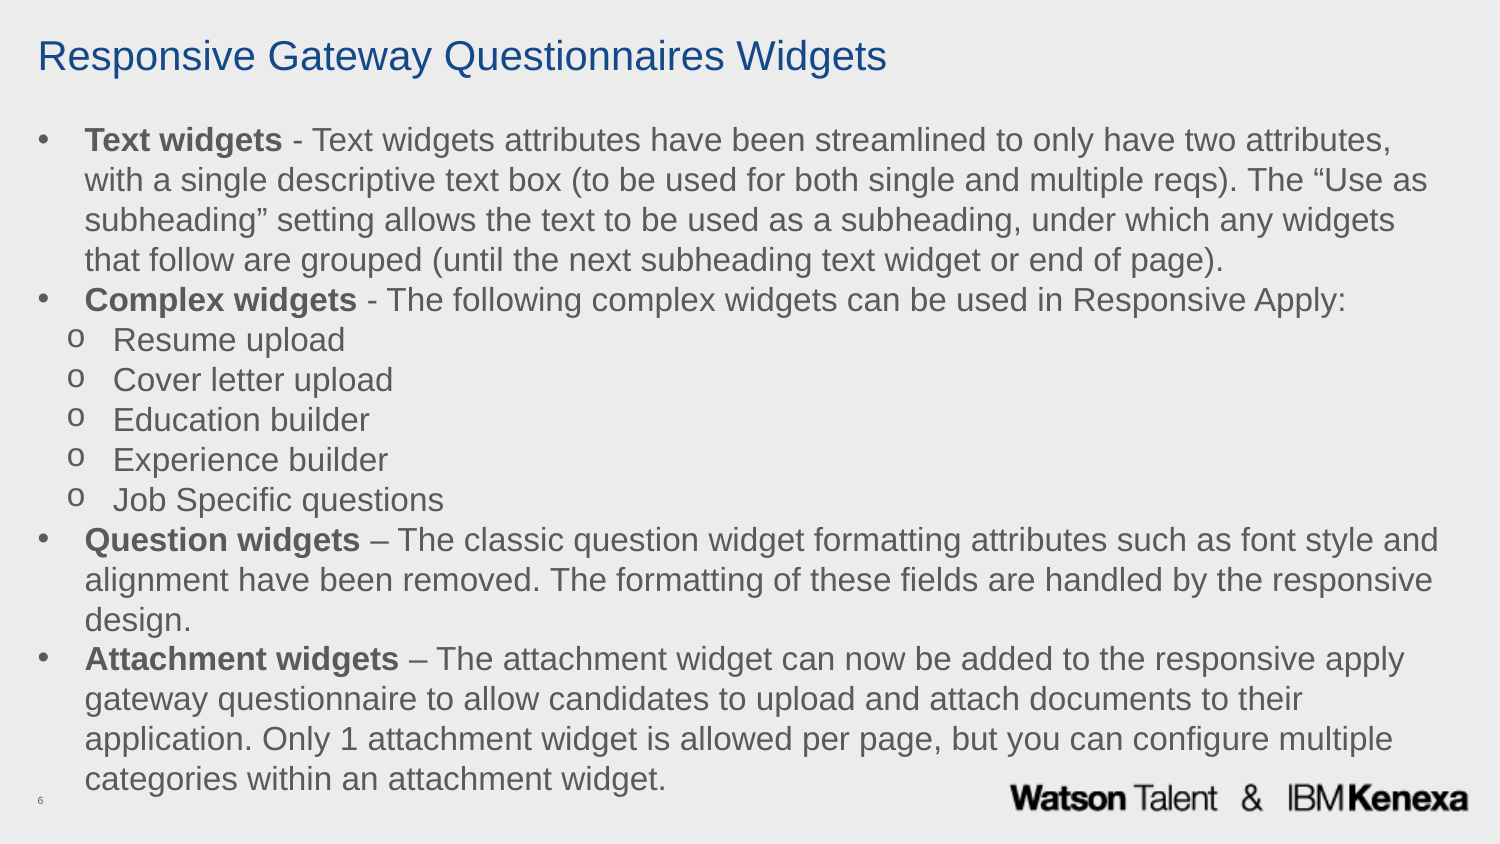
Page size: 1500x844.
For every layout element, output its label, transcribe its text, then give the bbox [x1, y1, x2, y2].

title Responsive Gateway Questionnaires Widgets [37, 28, 1004, 105]
picture [990, 767, 1500, 830]
slide_number 6 [37, 773, 73, 807]
list Text widgets - Text widgets attributes have been streamlined to only have two attributes, with a single descriptive text box (to be used for both single and multiple reqs). The “Use as subheading” setting allows the text to be used as a subheading, under which any widgets that follow are grouped (until the next subheading text widget or end of page). Complex widgets - The following complex widgets can be used in Responsive Apply: Resume upload Cover letter upload Education builder Experience builder Job Specific questions Question widgets – The classic question widget formatting attributes such as font style and alignment have been removed. The formatting of these fields are handled by the responsive design. Attachment widgets – The attachment widget can now be added to the responsive apply gateway questionnaire to allow candidates to upload and attach documents to their application. Only 1 attachment widget is allowed per page, but you can configure multiple categories within an attachment widget. [37, 118, 1457, 752]
